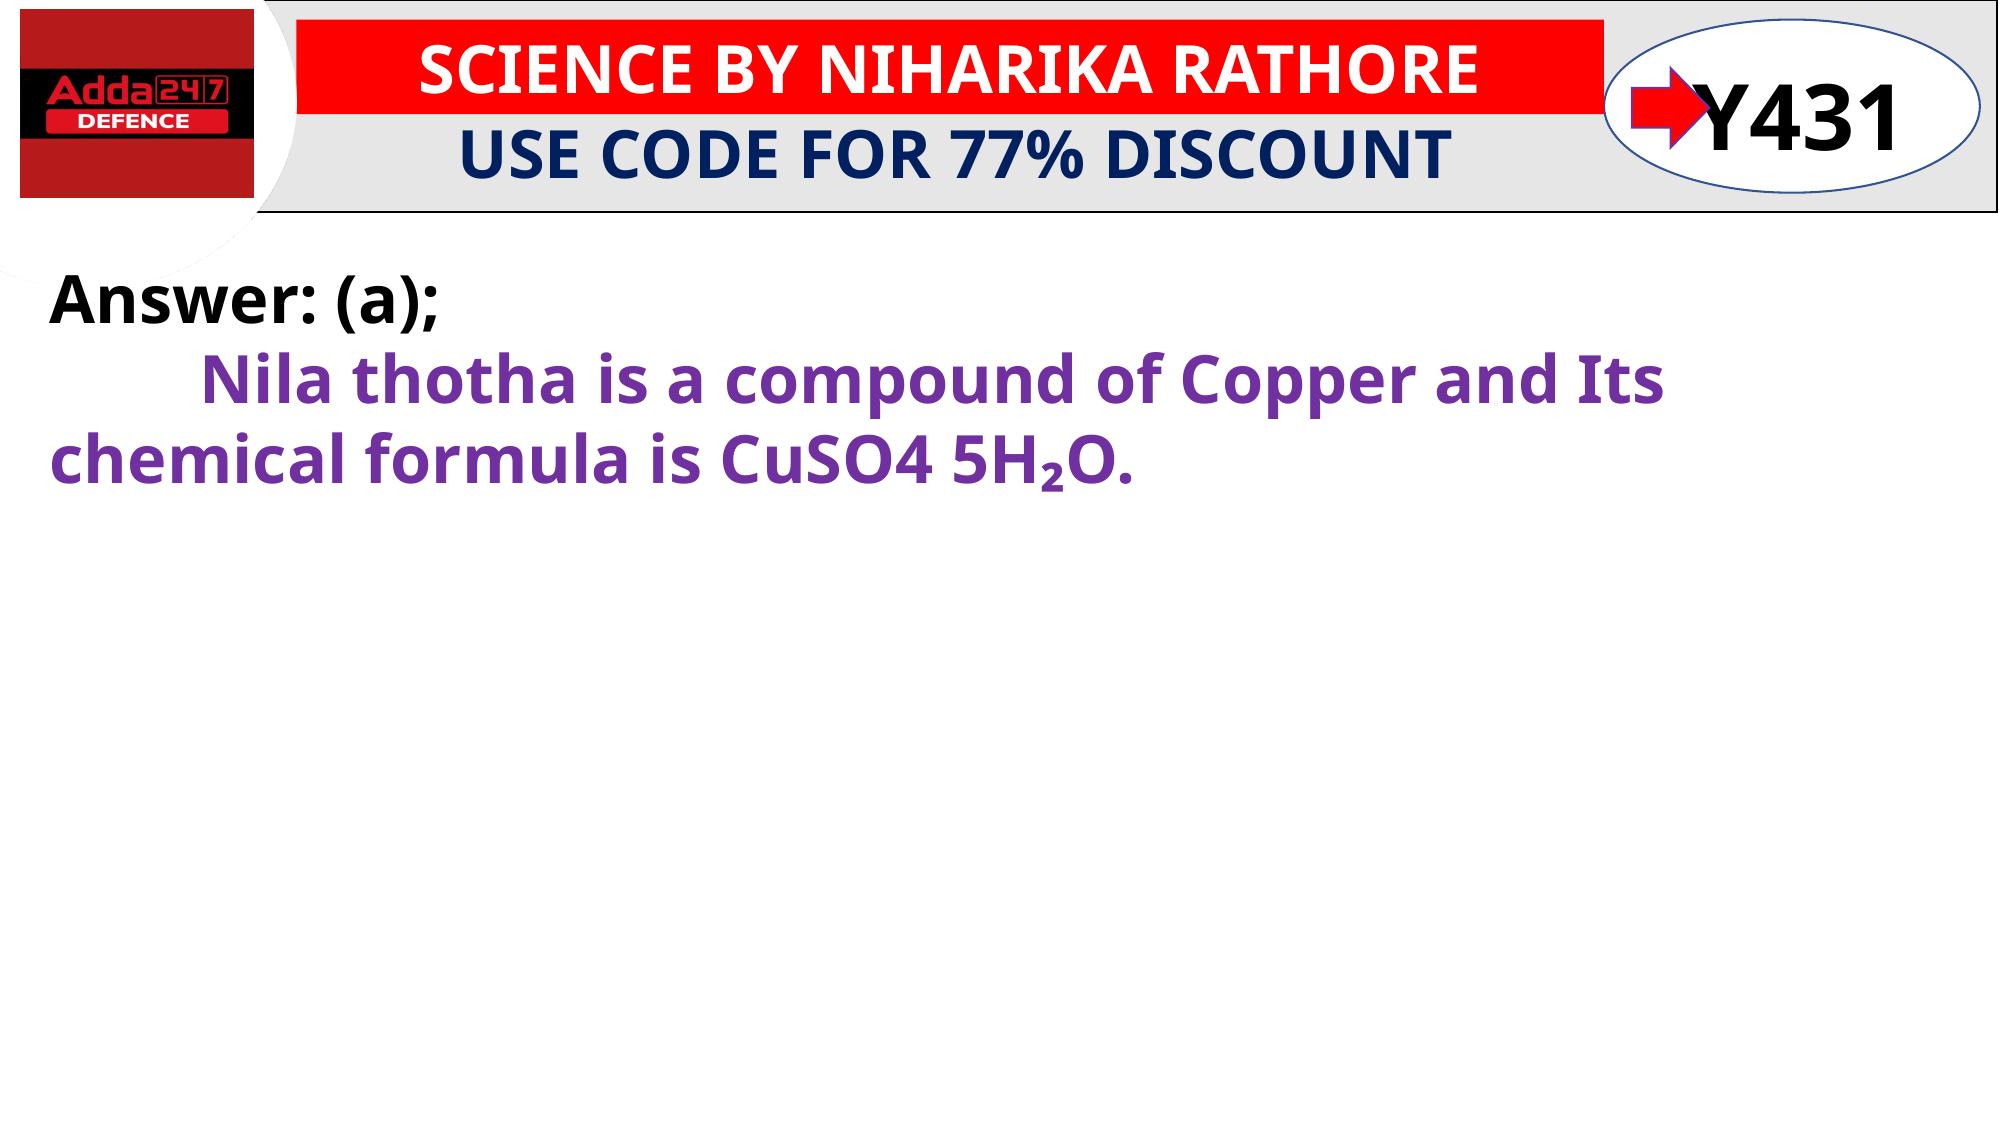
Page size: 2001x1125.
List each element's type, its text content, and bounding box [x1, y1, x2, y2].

text_box [297, 0, 1998, 93]
text_box [1680, 177, 1904, 194]
text_box [1644, 18, 1939, 51]
text_box Y431 [1606, 51, 2000, 177]
text_box Answer: (a); Nila thotha is a compound of Copper and Its chemical formula is CuSO4 5H₂O. [35, 249, 1874, 504]
text_box [1630, 65, 1711, 151]
text_box [297, 115, 1998, 213]
text_box SCIENCE BY NIHARIKA RATHORE [297, 19, 1604, 115]
text_box USE CODE FOR 77% DISCOUNT [297, 104, 1601, 199]
picture [0, 0, 297, 289]
